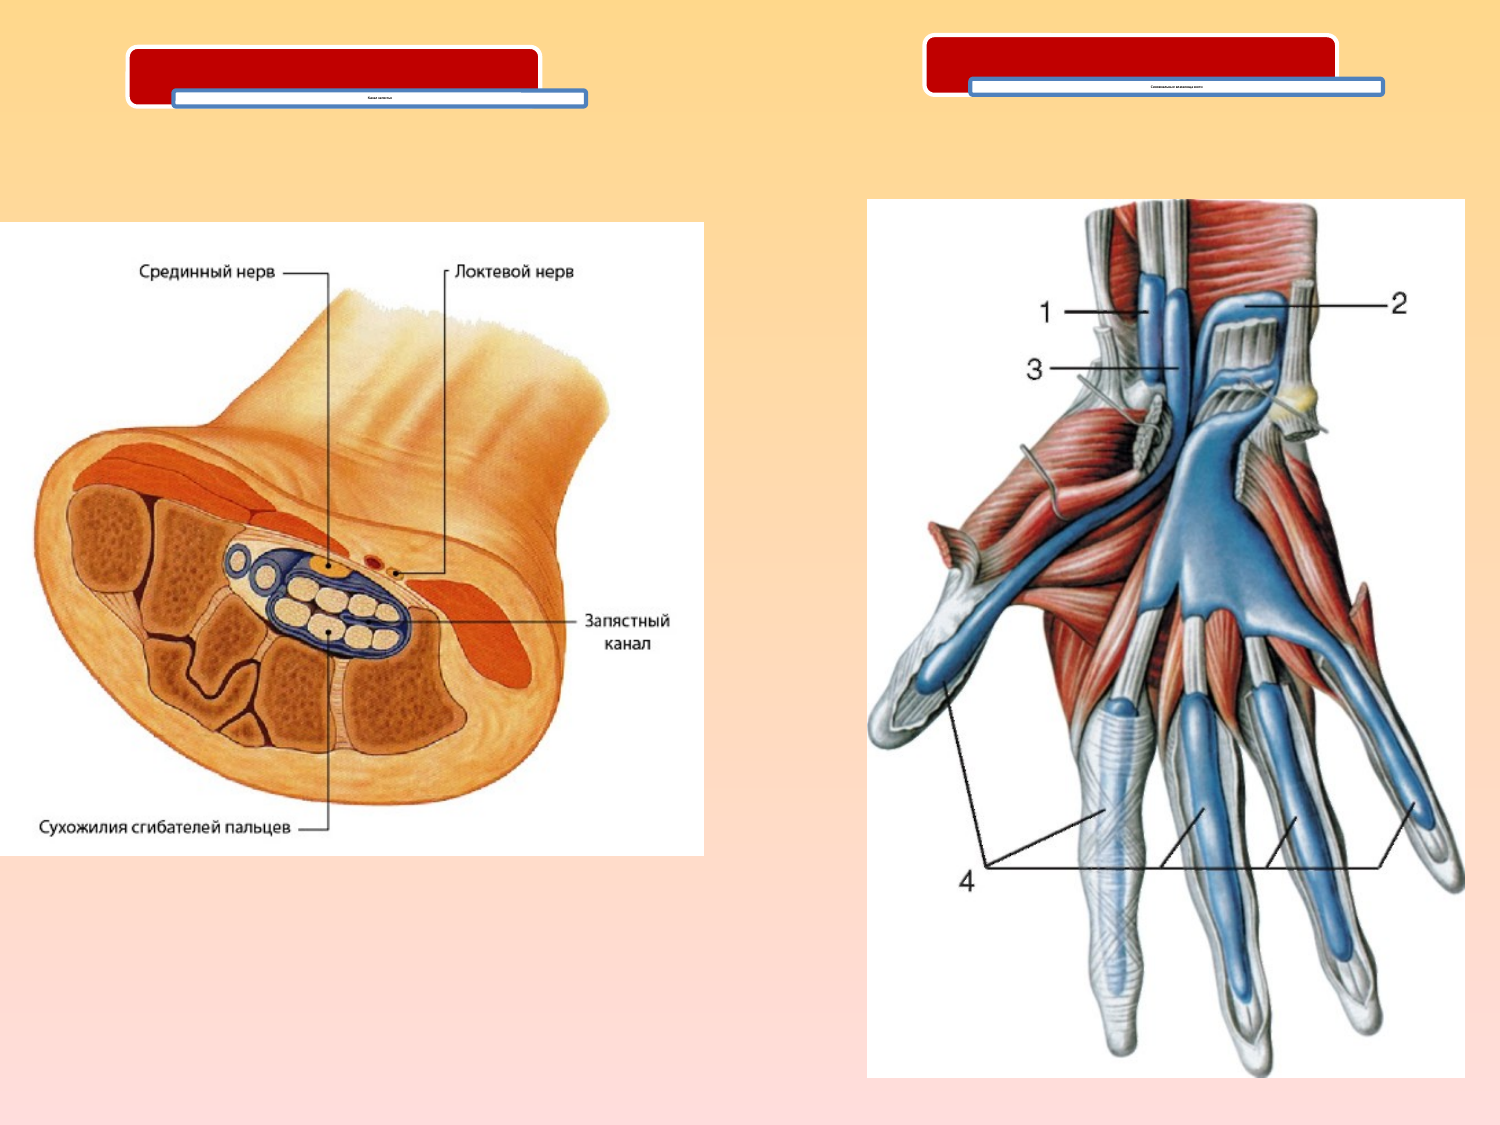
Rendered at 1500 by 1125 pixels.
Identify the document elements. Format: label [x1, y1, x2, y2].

picture [0, 222, 704, 856]
picture [866, 198, 1465, 1078]
text_box [866, 34, 1441, 173]
text_box [70, 46, 644, 185]
